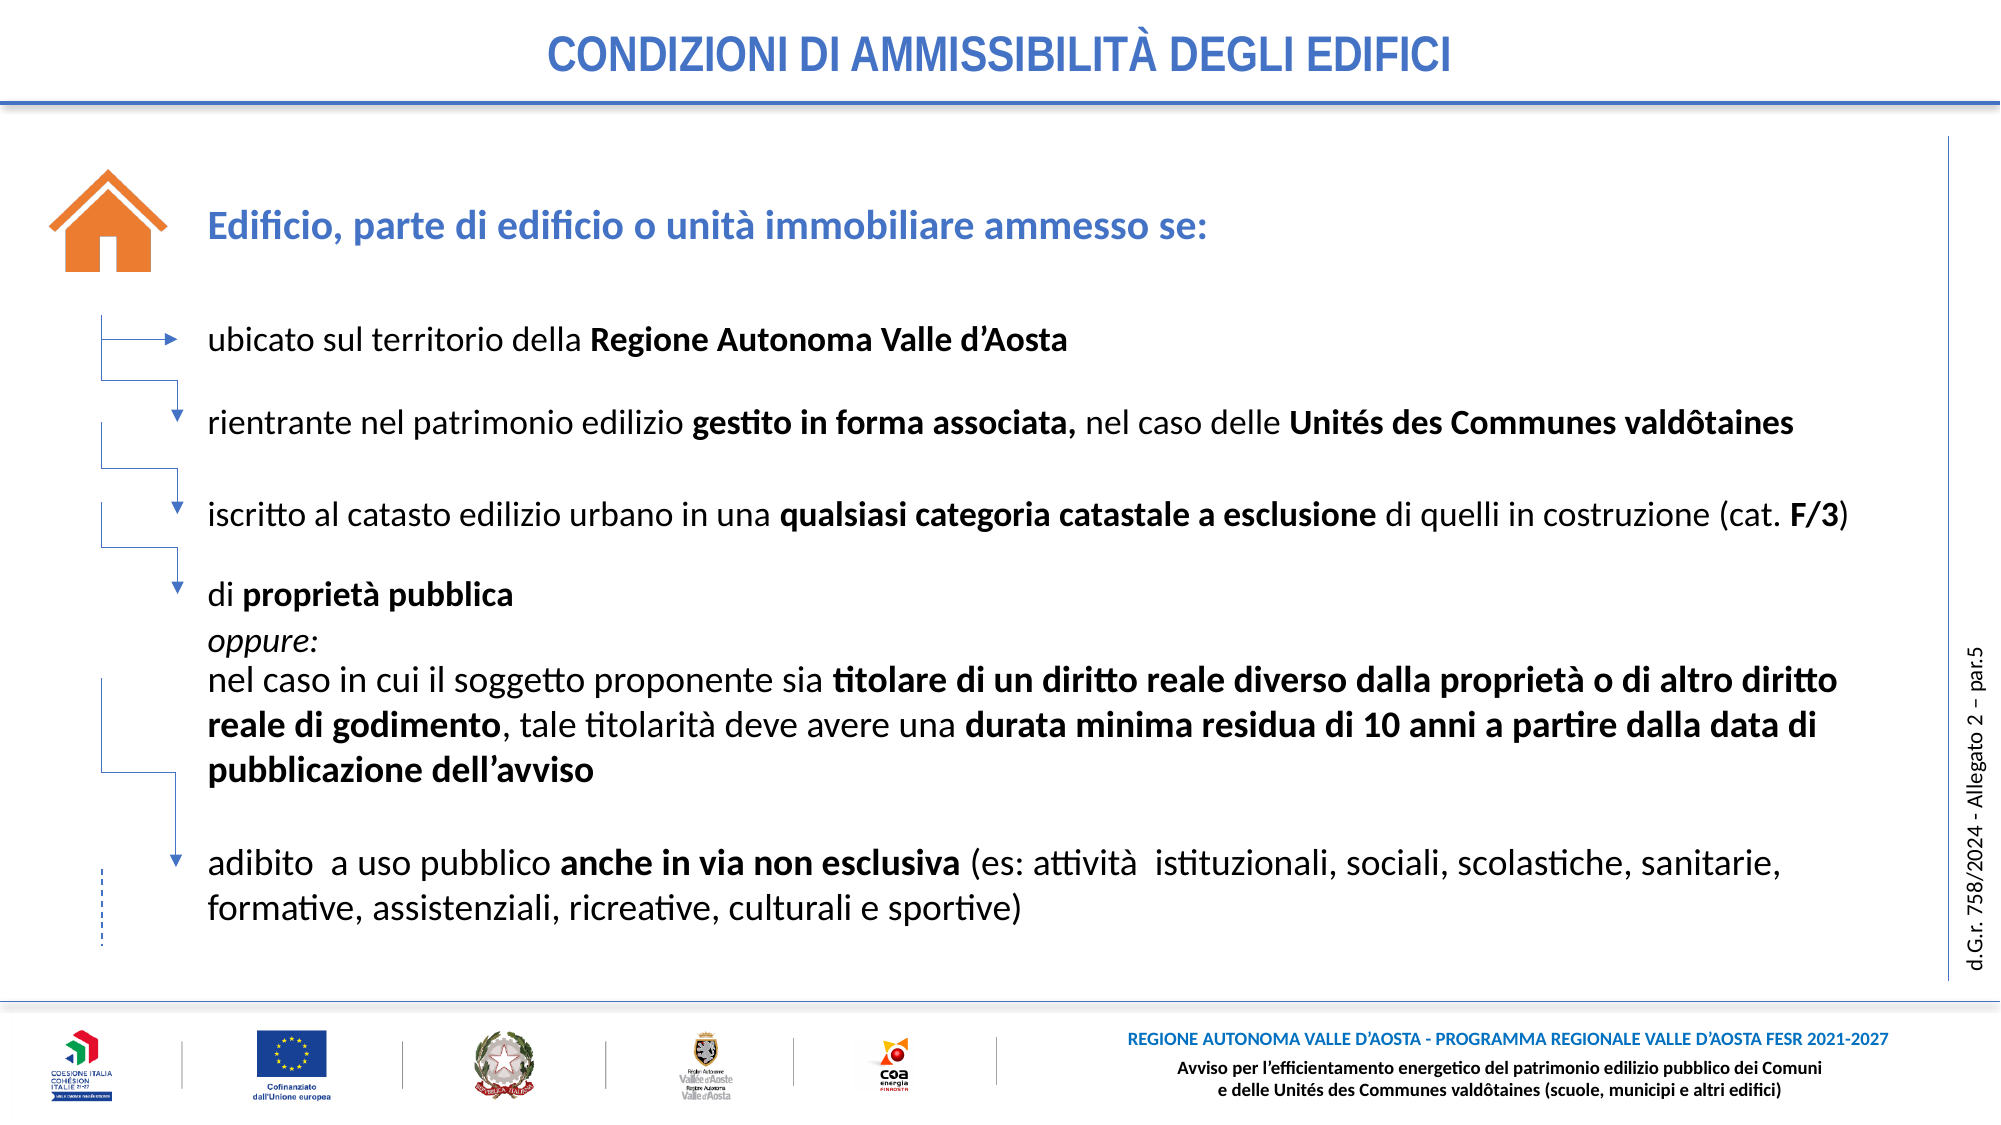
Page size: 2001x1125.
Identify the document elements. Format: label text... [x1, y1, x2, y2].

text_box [93, 429, 186, 507]
text_box Edificio, parte di edificio o unità immobiliare ammesso se: [192, 190, 1948, 255]
picture [854, 1038, 915, 1091]
picture [11, 1008, 777, 1119]
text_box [127, 289, 152, 342]
text_box nel caso in cui il soggetto proponente sia titolare di un diritto reale diverso dalla proprietà o di altro diritto reale di godimento, tale titolarità deve avere una durata minima residua di 10 anni a partire dalla data di pubblicazione dell’avviso [192, 668, 1863, 798]
text_box CONDIZIONI DI AMMISSIBILITÀ DEGLI EDIFICI [40, 13, 1960, 89]
text_box d.G.r. 758/2024 - Allegato 2 – par.5 [1952, 116, 1995, 987]
picture [40, 152, 176, 289]
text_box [97, 342, 181, 419]
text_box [93, 509, 186, 587]
text_box rientrante nel patrimonio edilizio gestito in forma associata, nel caso delle Unités des Communes valdôtaines [192, 391, 1946, 449]
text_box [44, 735, 233, 810]
text_box di proprietà pubblica [192, 563, 1885, 609]
text_box iscritto al catasto edilizio urbano in una qualsiasi categoria catastale a esclusione di quelli in costruzione (cat. F/3) [192, 483, 1885, 542]
text_box adibito a uso pubblico anche in via non esclusiva (es: attività istituzionali, sociali, scolastiche, sanitarie, formative, assistenziali, ricreative, culturali e sportive) [192, 830, 1885, 935]
text_box oppure: [192, 609, 1885, 668]
text_box ubicato sul territorio della Regione Autonoma Valle d’Aosta [192, 308, 1904, 367]
